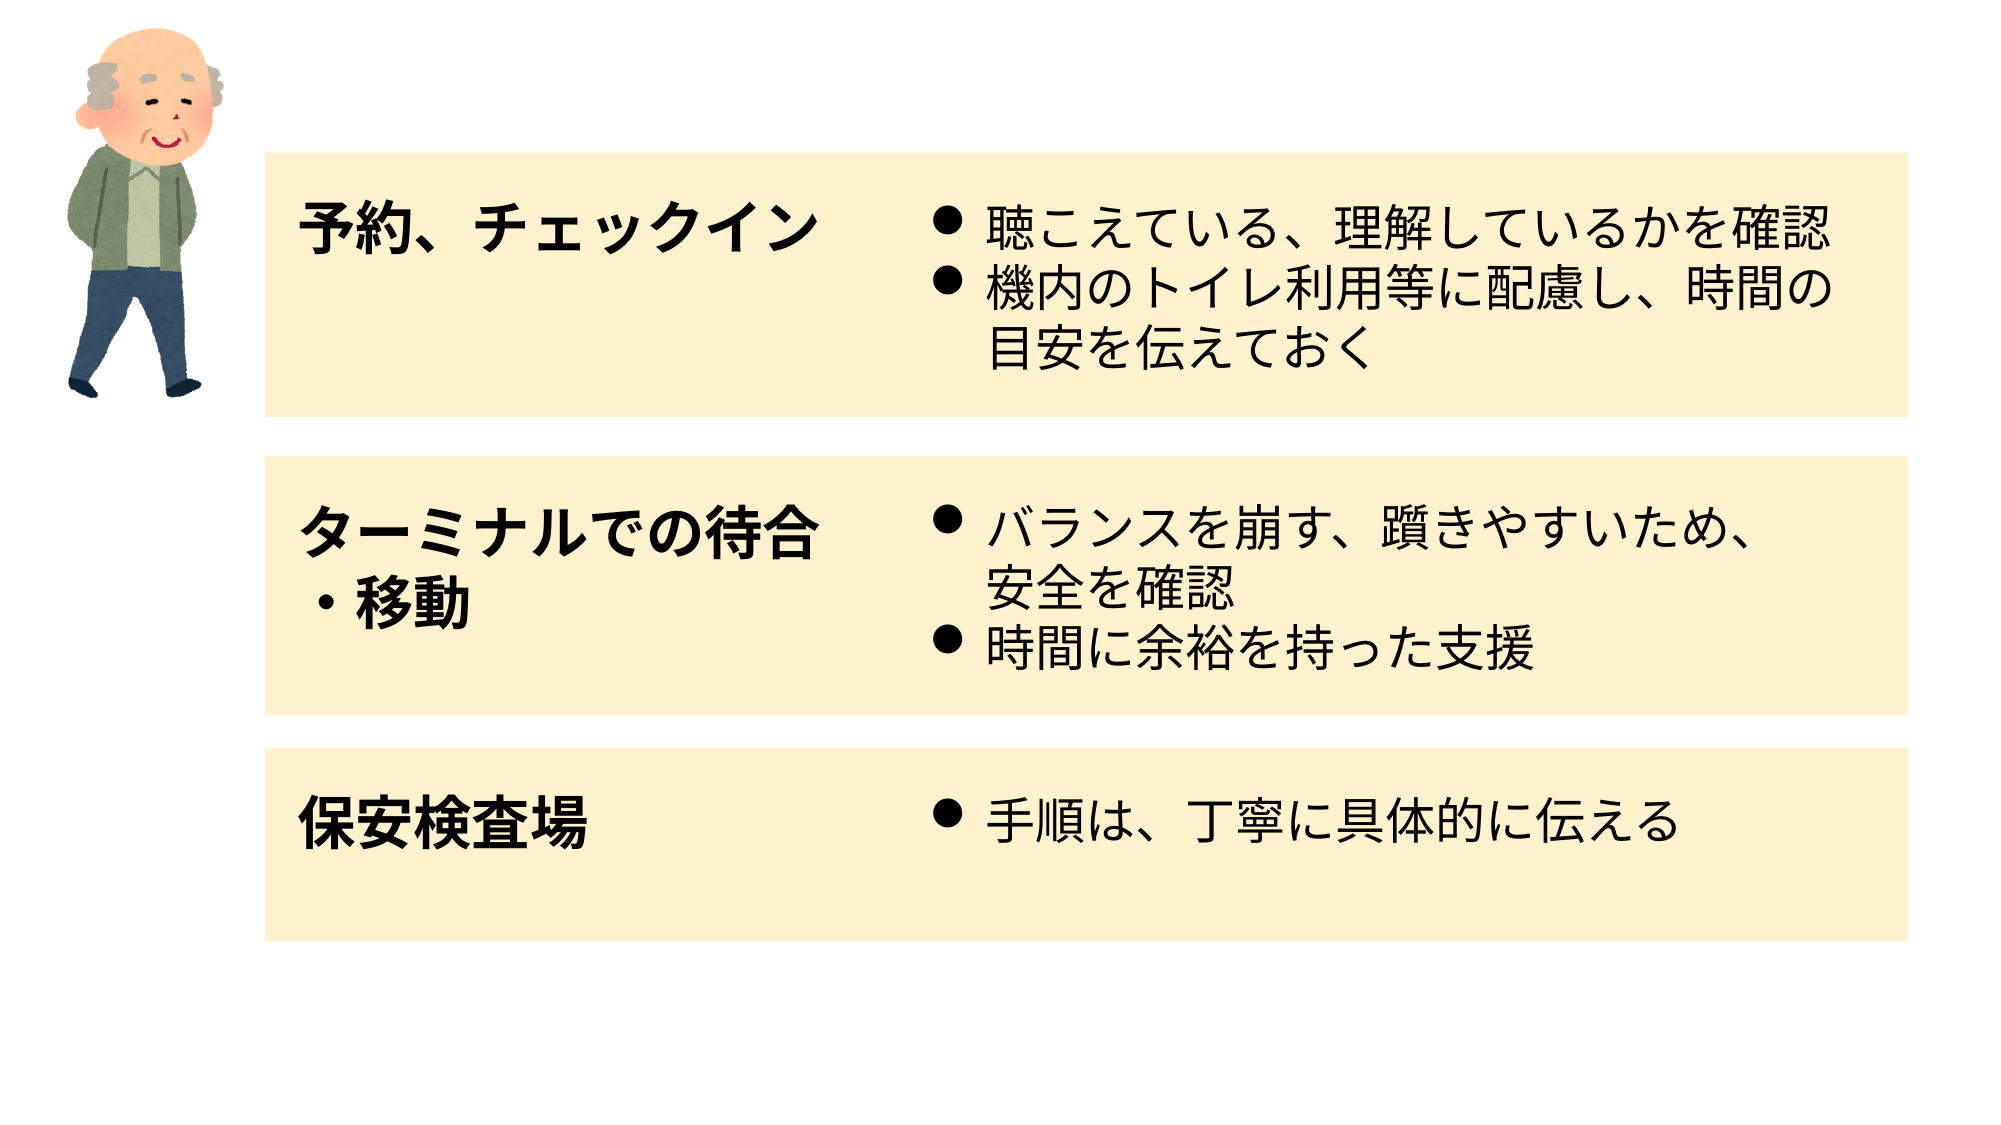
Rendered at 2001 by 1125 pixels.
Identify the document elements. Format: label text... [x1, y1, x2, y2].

text_box [264, 152, 1909, 418]
picture [48, 18, 243, 408]
text_box ターミナルでの待合 ・移動 [282, 488, 849, 644]
text_box 予約、チェックイン [282, 184, 849, 270]
text_box 保安検査場 [282, 779, 849, 864]
text_box 聴こえている、理解しているかを確認 機内のトイレ利用等に配慮し、時間の目安を伝えておく [914, 189, 1885, 385]
text_box [264, 455, 1909, 716]
text_box 手順は、丁寧に具体的に伝える [914, 781, 1908, 857]
text_box [264, 747, 1909, 942]
text_box バランスを崩す、躓きやすいため、安全を確認 時間に余裕を持った支援 [914, 488, 1842, 684]
